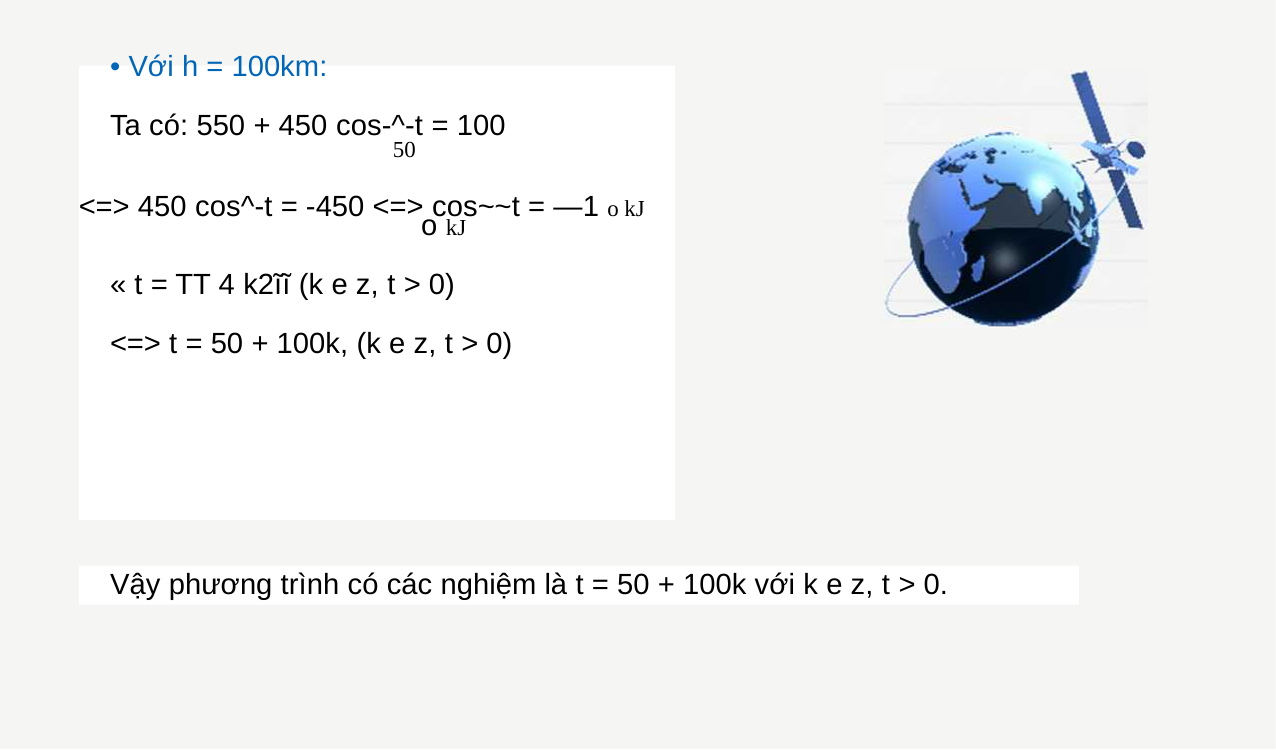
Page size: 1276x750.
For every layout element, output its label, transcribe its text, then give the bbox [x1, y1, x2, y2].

text_box • Với h = 100km: Ta có: 550 + 450 cos-^-t = 100 50 <=> 450 cos^-t = -450 <=> cos~~t = —1 o kJ o kJ « t = TT 4 k2ĩĩ (k e z, t > 0) <=> t = 50 + 100k, (k e z, t > 0) [78, 65, 675, 521]
picture [884, 70, 1148, 330]
text_box Vậy phương trình có các nghiệm là t = 50 + 100k với k e z, t > 0. [78, 565, 1079, 605]
